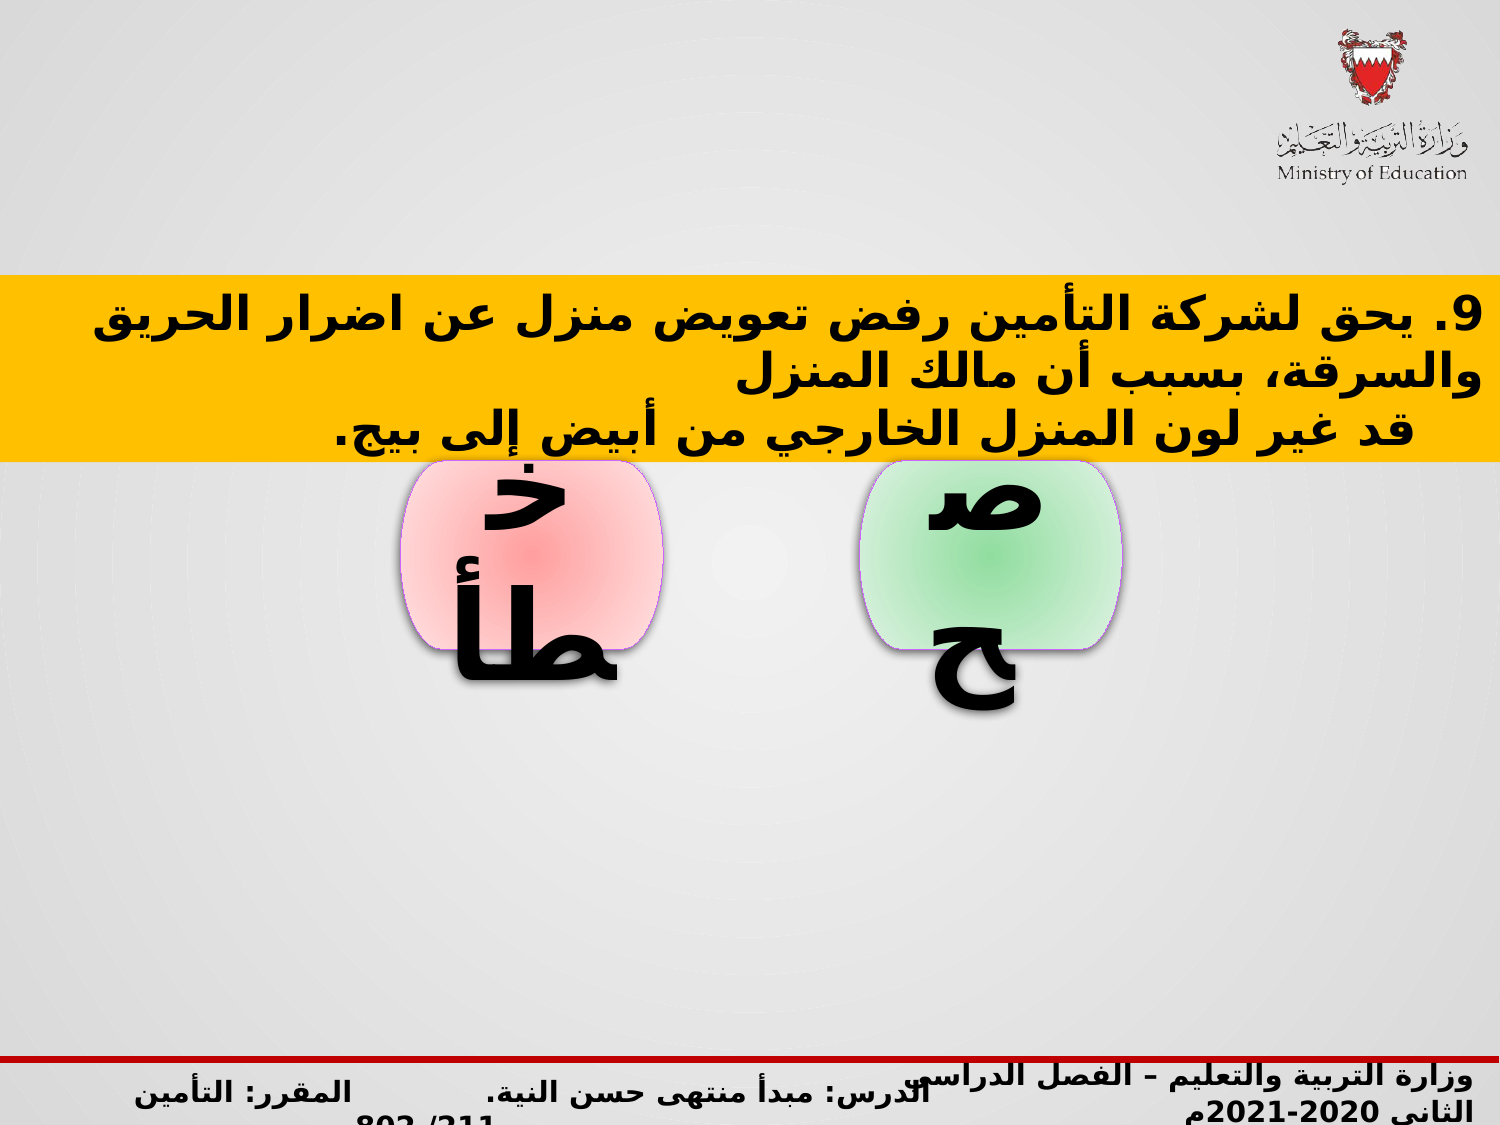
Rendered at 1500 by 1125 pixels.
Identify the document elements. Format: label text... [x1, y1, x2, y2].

text_box صح [859, 460, 1123, 650]
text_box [0, 1059, 1499, 1123]
text_box خطأ [400, 460, 664, 650]
picture [1239, 4, 1500, 213]
text_box 9. يحق لشركة التأمين رفض تعويض منزل عن اضرار الحريق والسرقة، بسبب أن مالك المنزل قد غير لون المنزل الخارجي من أبيض إلى بيج. [0, 275, 1500, 463]
